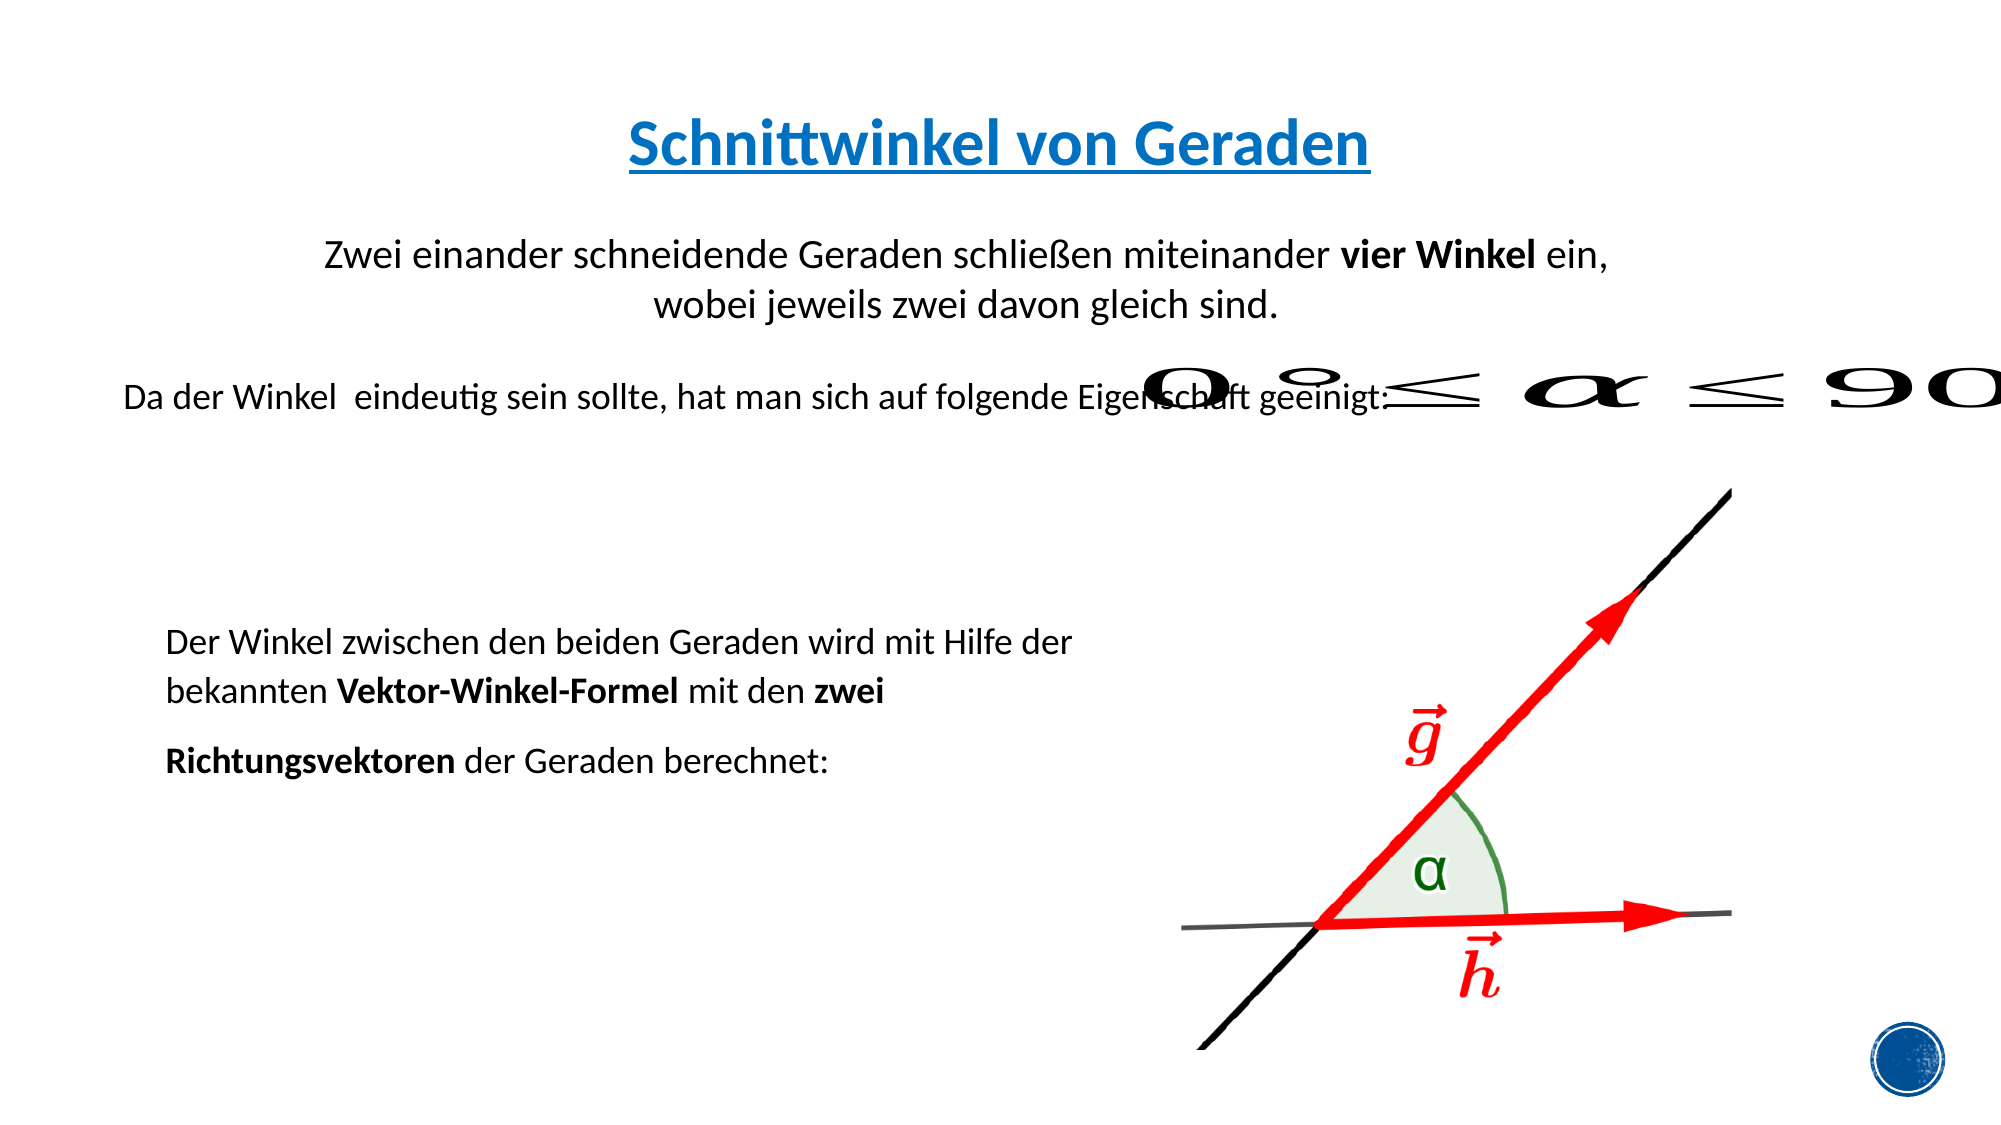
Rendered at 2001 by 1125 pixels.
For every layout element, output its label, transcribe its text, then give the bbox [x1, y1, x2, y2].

text_box Schnittwinkel von Geraden [50, 91, 1950, 186]
picture [1181, 459, 1732, 1050]
